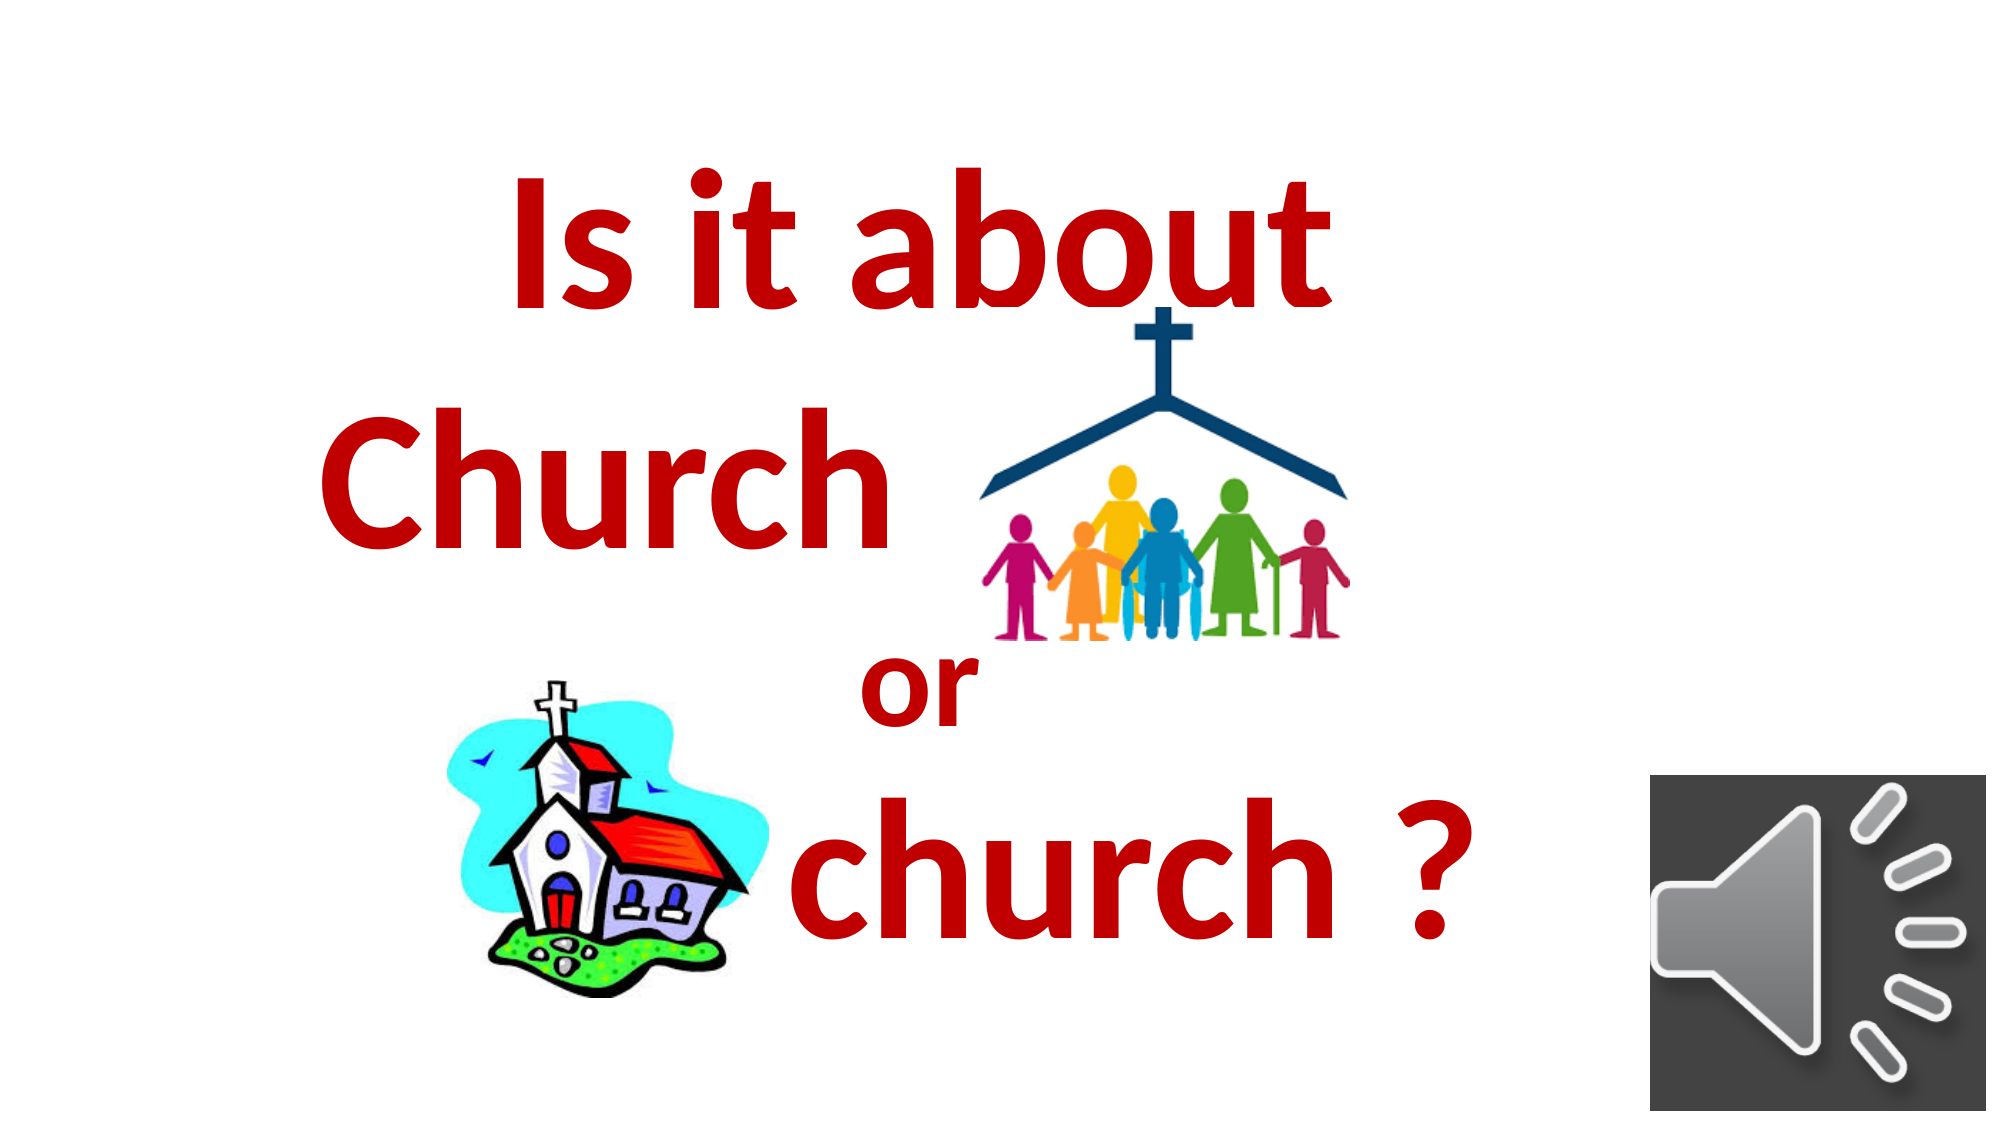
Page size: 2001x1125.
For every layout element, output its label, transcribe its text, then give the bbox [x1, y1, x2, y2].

text_box church ? [769, 731, 1499, 986]
picture [1648, 773, 1987, 1112]
picture [1130, 566, 1138, 584]
picture [447, 680, 769, 998]
picture [979, 307, 1350, 641]
text_box Is it about [400, 101, 1440, 357]
picture [1187, 567, 1196, 584]
text_box Church [269, 341, 947, 596]
text_box or [768, 581, 1073, 731]
picture [1130, 588, 1194, 641]
